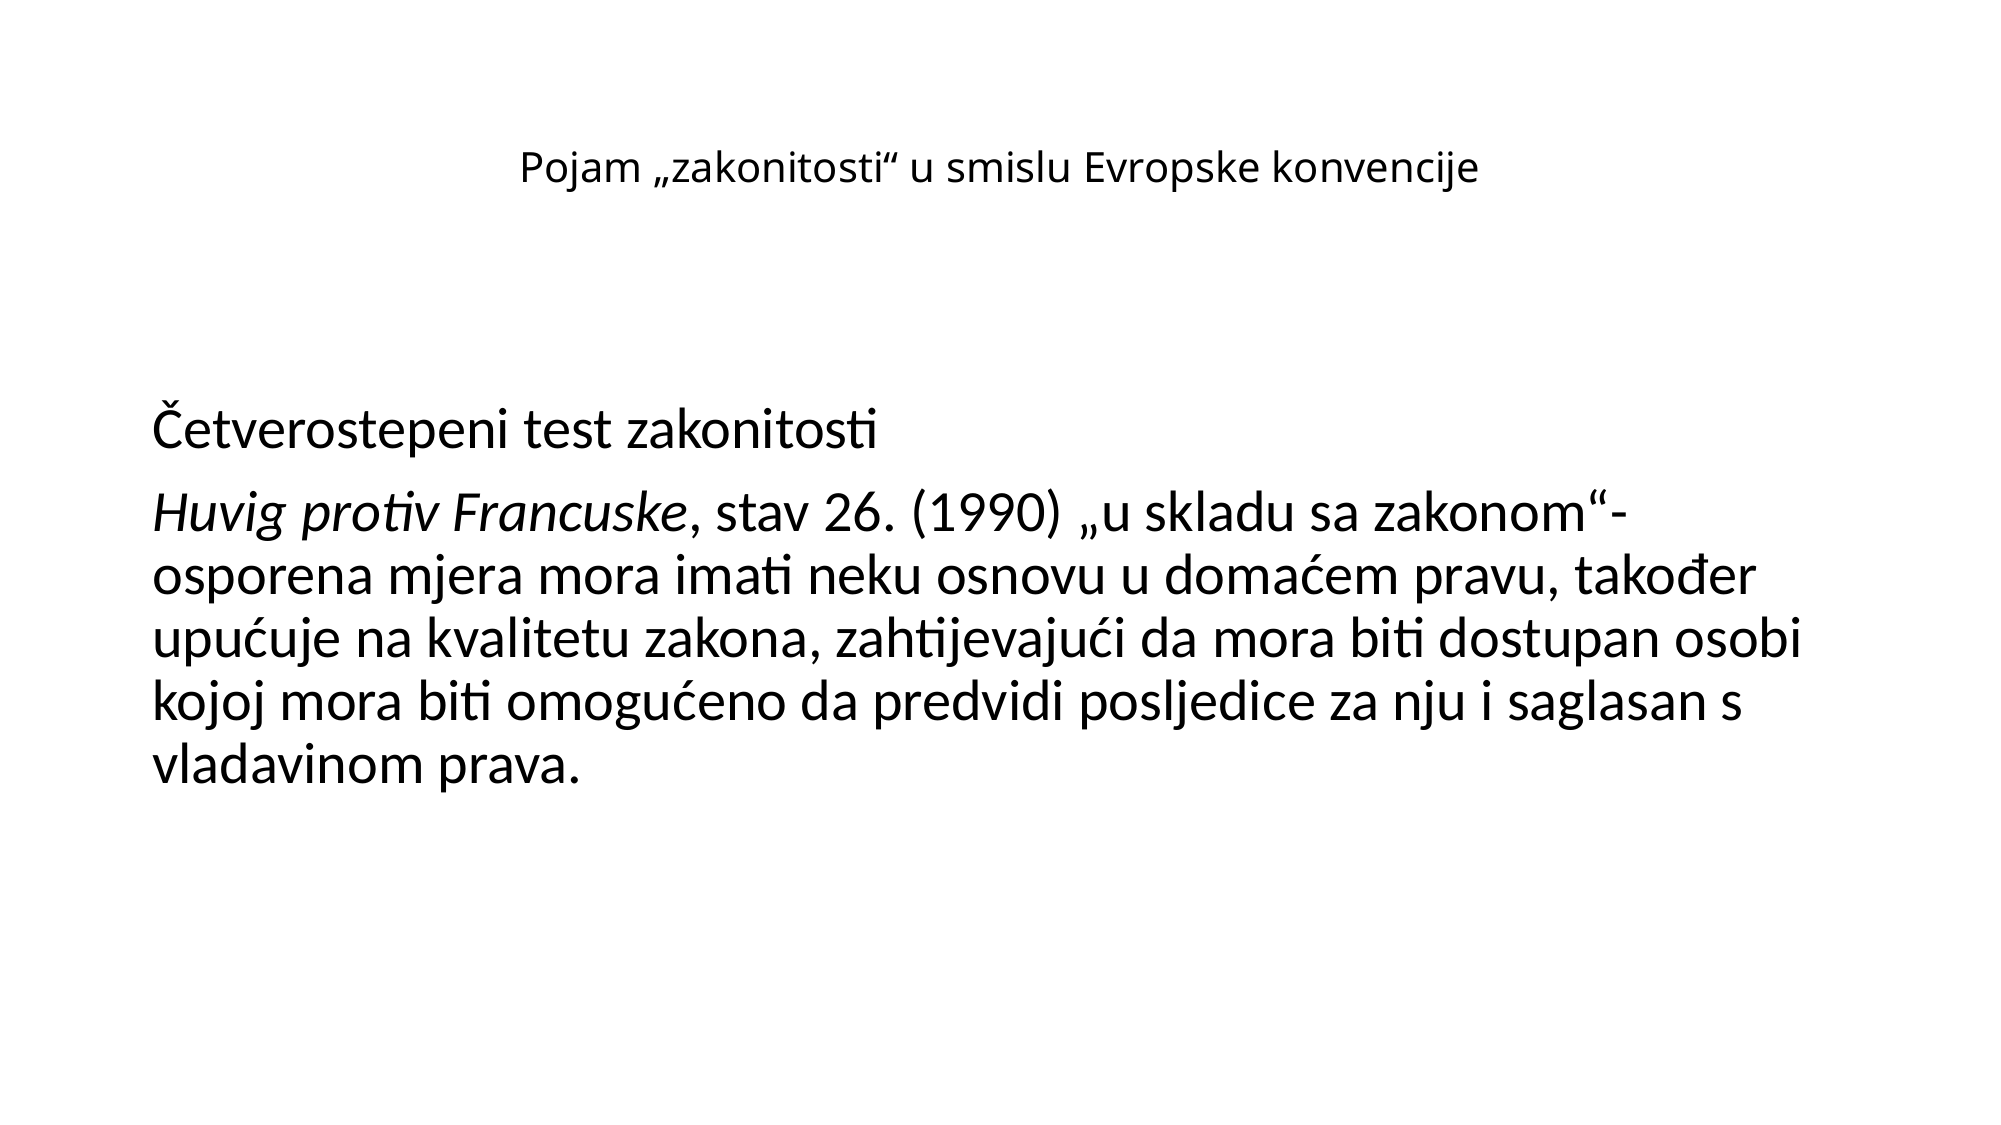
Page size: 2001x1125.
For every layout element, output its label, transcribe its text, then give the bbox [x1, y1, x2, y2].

title Pojam „zakonitosti“ u smislu Evropske konvencije [137, 59, 1863, 278]
list Četverostepeni test zakonitosti Huvig protiv Francuske, stav 26. (1990) „u skladu sa zakonom“-osporena mjera mora imati neku osnovu u domaćem pravu, također upućuje na kvalitetu zakona, zahtijevajući da mora biti dostupan osobi kojoj mora biti omogućeno da predvidi posljedice za nju i saglasan s vladavinom prava. [137, 299, 1863, 1014]
